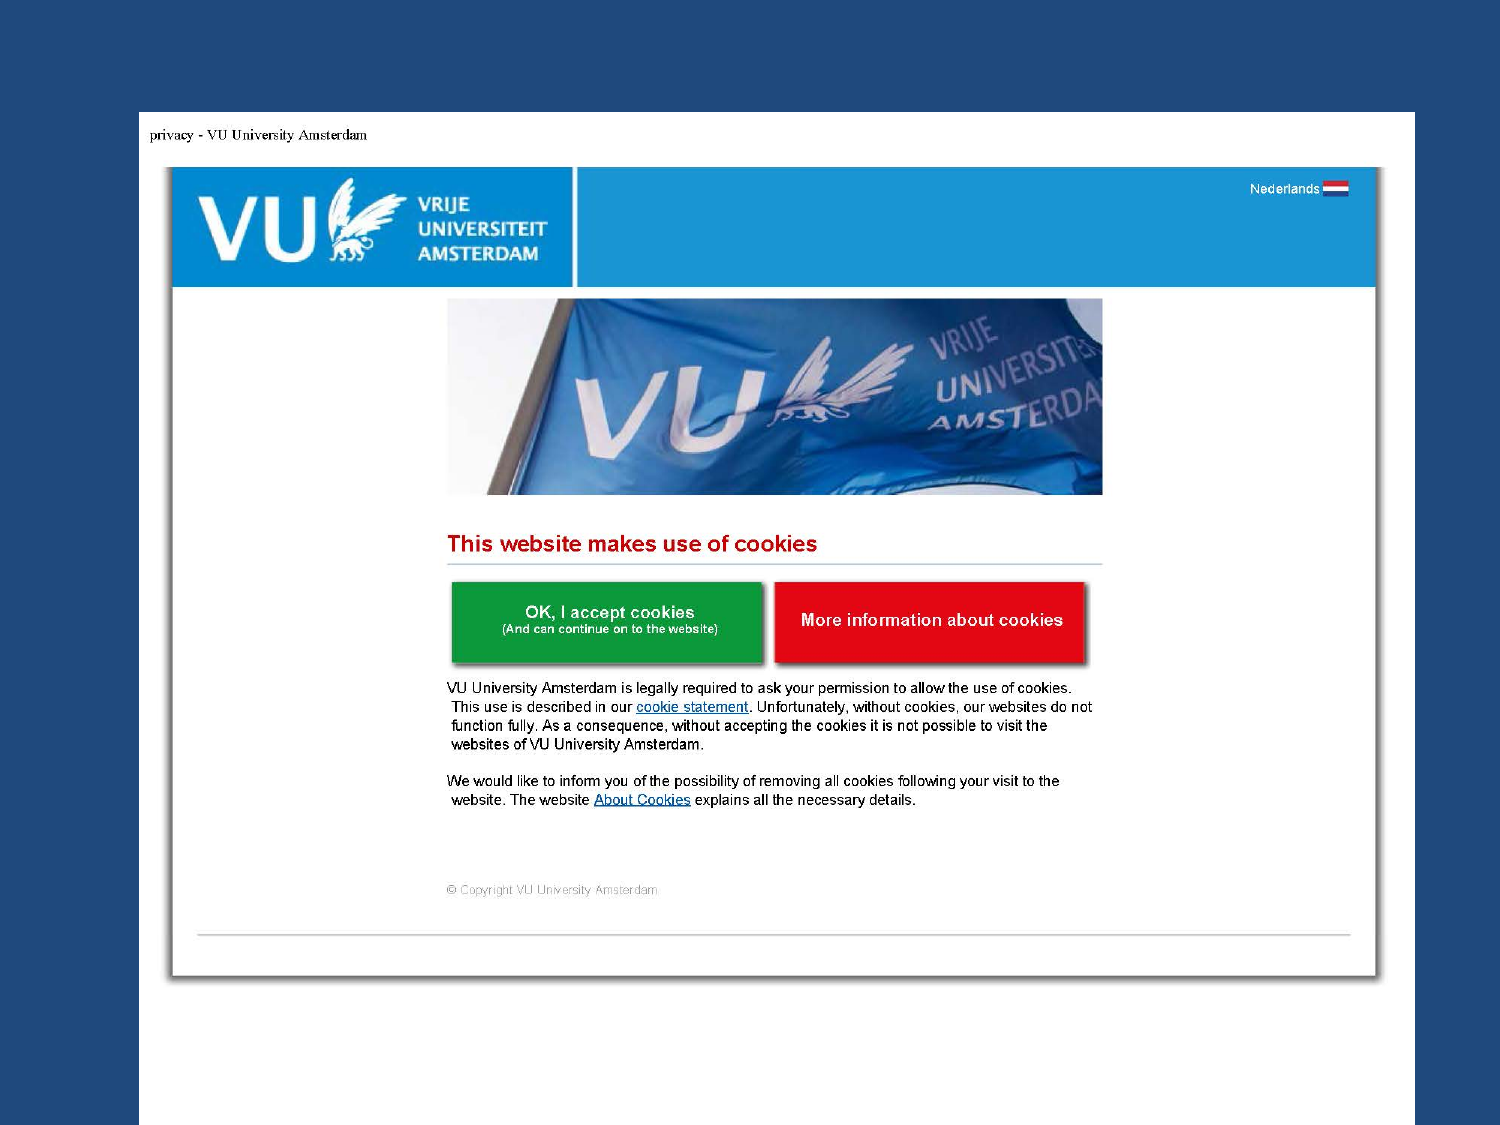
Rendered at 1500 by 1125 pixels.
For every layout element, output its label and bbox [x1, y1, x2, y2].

picture [139, 112, 1415, 1125]
